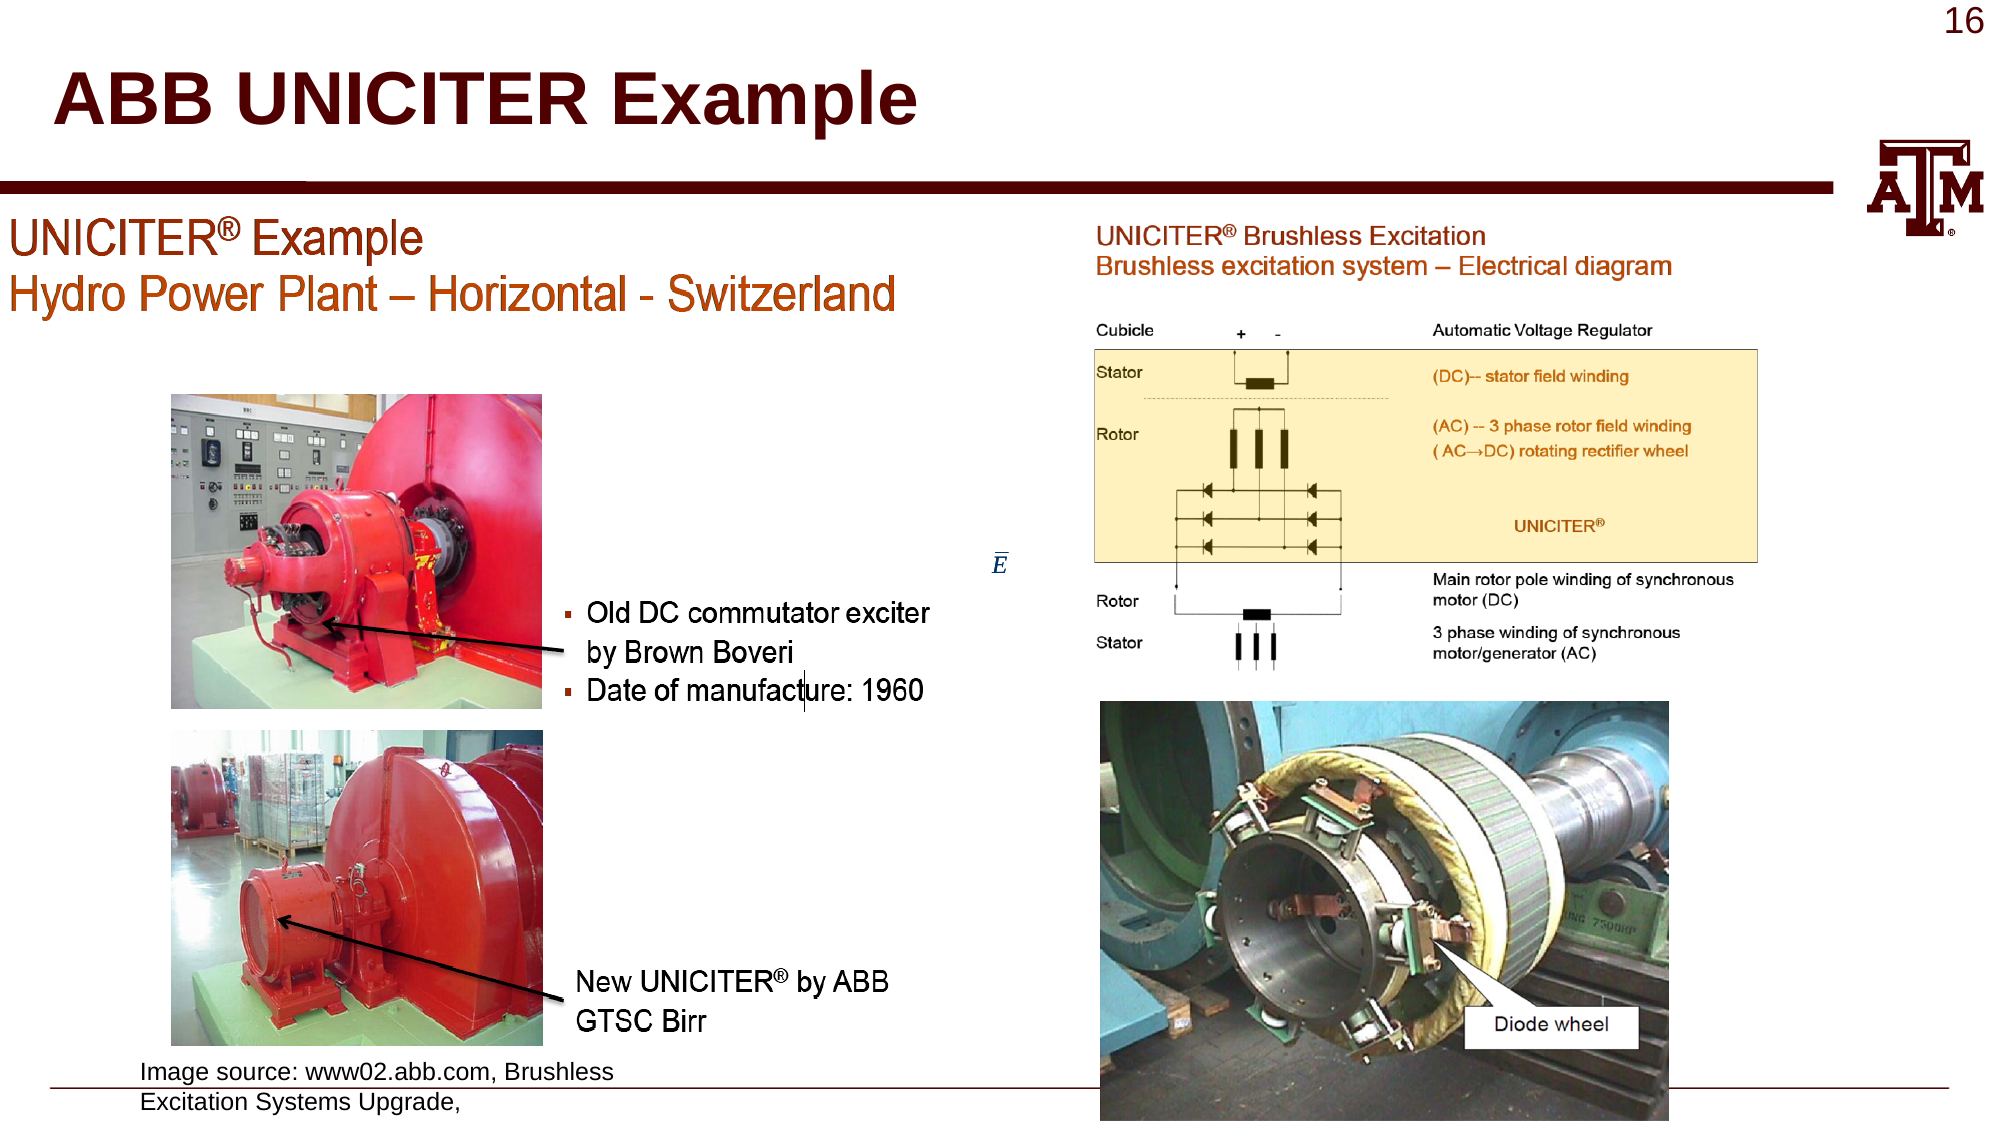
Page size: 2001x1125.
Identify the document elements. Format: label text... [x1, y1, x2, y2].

picture [1087, 212, 1763, 676]
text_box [987, 546, 1013, 579]
picture [0, 199, 963, 1063]
picture [1850, 112, 2000, 263]
title ABB UNICITER Example [37, 12, 1851, 188]
text_box Image source: www02.abb.com, Brushless Excitation Systems Upgrade, [124, 1072, 738, 1124]
picture [1099, 701, 1669, 1121]
